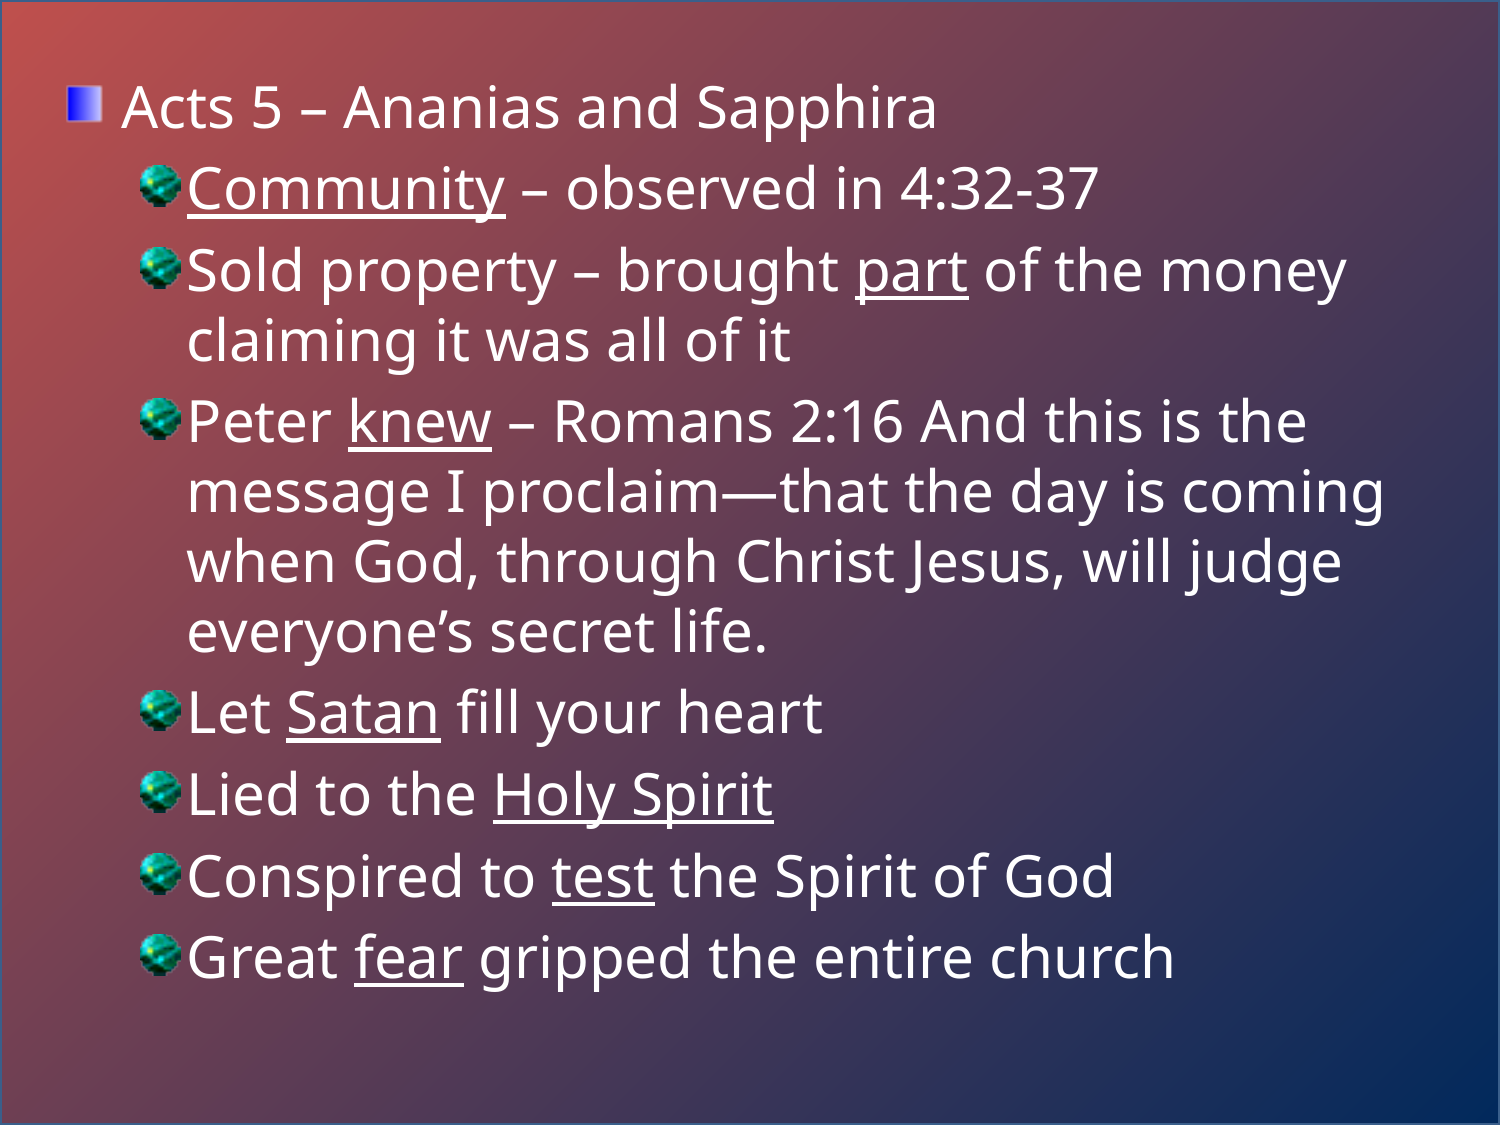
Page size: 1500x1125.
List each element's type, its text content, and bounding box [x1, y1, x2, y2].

picture [140, 690, 181, 731]
list Acts 5 – Ananias and Sapphira Community – observed in 4:32-37 Sold property – brought part of the money claiming it was all of it Peter knew – Romans 2:16 And this is the message I proclaim—that the day is coming when God, through Christ Jesus, will judge everyone’s secret life. Let Satan fill your heart Lied to the Holy Spirit Conspired to test the Spirit of God Great fear gripped the entire church [50, 62, 1450, 1075]
picture [140, 398, 181, 440]
picture [140, 853, 181, 895]
picture [140, 771, 181, 813]
picture [65, 84, 106, 126]
picture [140, 934, 181, 976]
picture [140, 247, 181, 289]
picture [140, 165, 181, 207]
